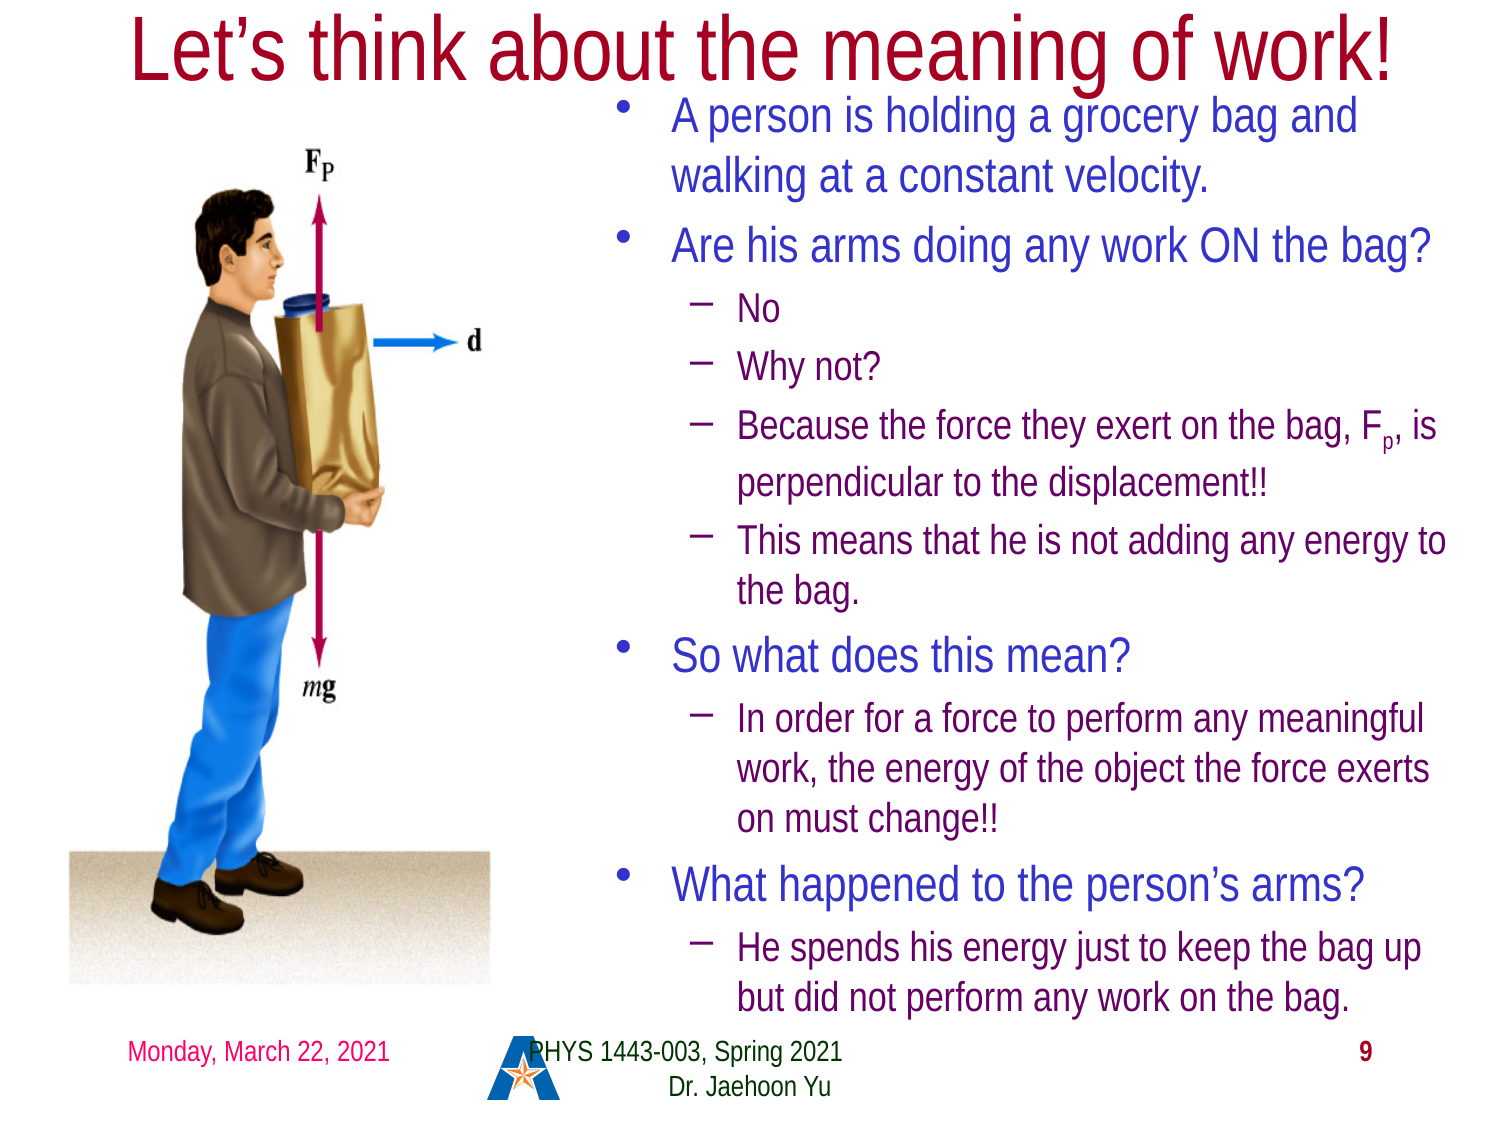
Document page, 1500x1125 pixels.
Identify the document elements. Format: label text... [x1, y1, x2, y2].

list A person is holding a grocery bag and walking at a constant velocity. Are his arms doing any work ON the bag? No Why not? Because the force they exert on the bag, Fp, is perpendicular to the displacement!! This means that he is not adding any energy to the bag. So what does this mean? In order for a force to perform any meaningful work, the energy of the object the force exerts on must change!! What happened to the person’s arms? He spends his energy just to keep the bag up but did not perform any work on the bag. [599, 74, 1463, 1063]
title Let’s think about the meaning of work! [87, 0, 1438, 101]
slide_number 9 [1074, 1024, 1388, 1101]
footer PHYS 1443-003, Spring 2021 Dr. Jaehoon Yu [512, 1024, 988, 1101]
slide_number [112, 1024, 426, 1101]
picture [0, 137, 726, 1001]
picture [487, 1036, 512, 1100]
